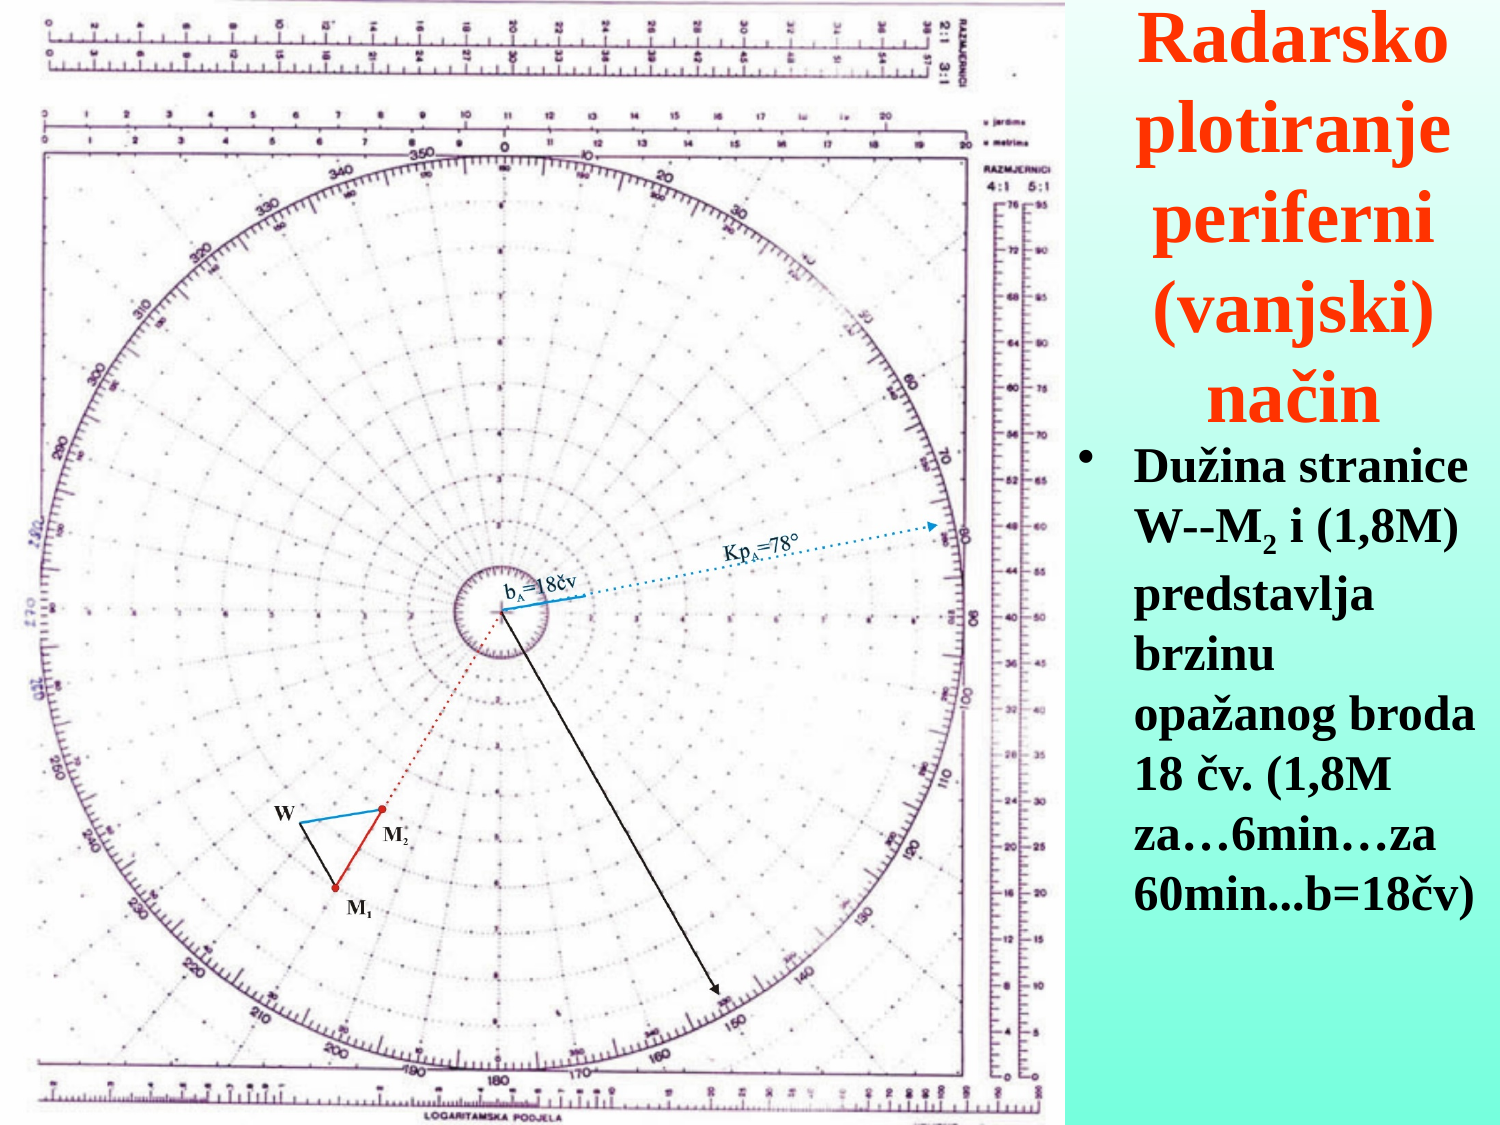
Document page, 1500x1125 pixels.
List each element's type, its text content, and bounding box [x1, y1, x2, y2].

title Radarsko plotiranje periferni (vanjski) način [1087, 0, 1500, 425]
list Dužina stranice W--M2 i (1,8M) predstavlja brzinu opažanog broda 18 čv. (1,8M za…6min…za 60min...b=18čv) [1065, 425, 1500, 1125]
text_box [0, 0, 1065, 1125]
